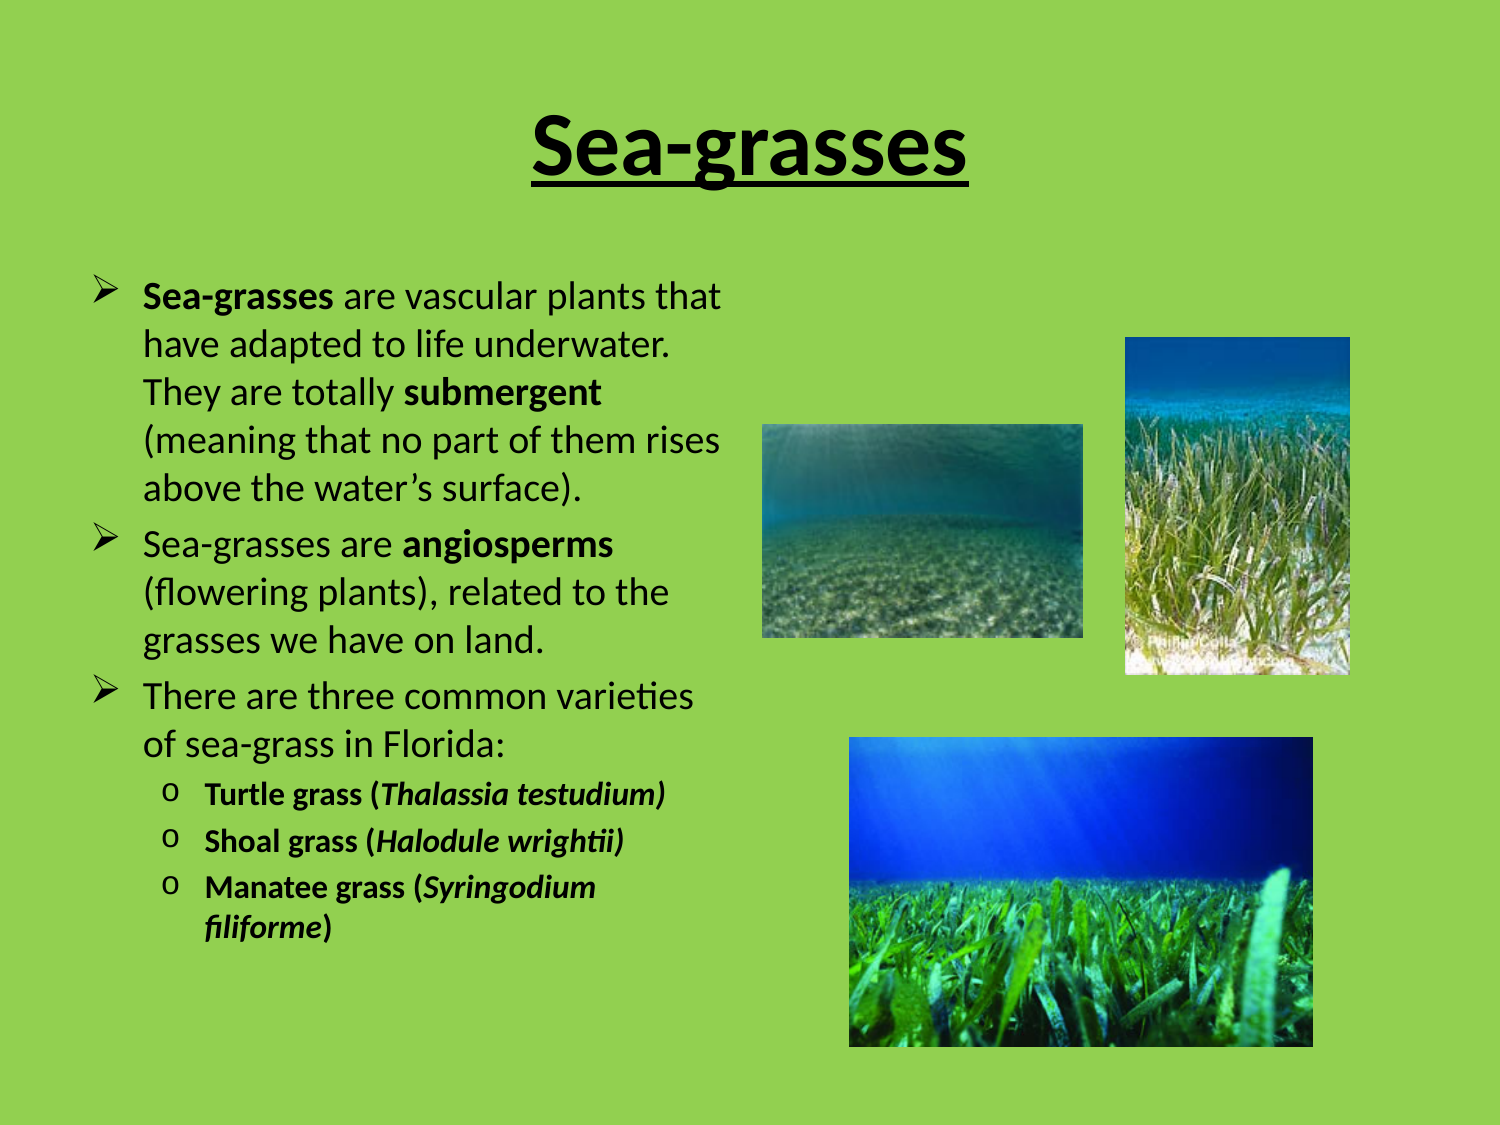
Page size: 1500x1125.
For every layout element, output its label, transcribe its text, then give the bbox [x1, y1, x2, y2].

list Sea-grasses are vascular plants that have adapted to life underwater. They are totally submergent (meaning that no part of them rises above the water’s surface). Sea-grasses are angiosperms (flowering plants), related to the grasses we have on land. There are three common varieties of sea-grass in Florida: Turtle grass (Thalassia testudium) Shoal grass (Halodule wrightii) Manatee grass (Syringodium filiforme) [75, 262, 738, 1005]
picture [1124, 411, 1351, 676]
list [762, 424, 1083, 638]
title Sea-grasses [75, 45, 1425, 233]
picture [849, 737, 1313, 1048]
picture [1124, 337, 1351, 393]
